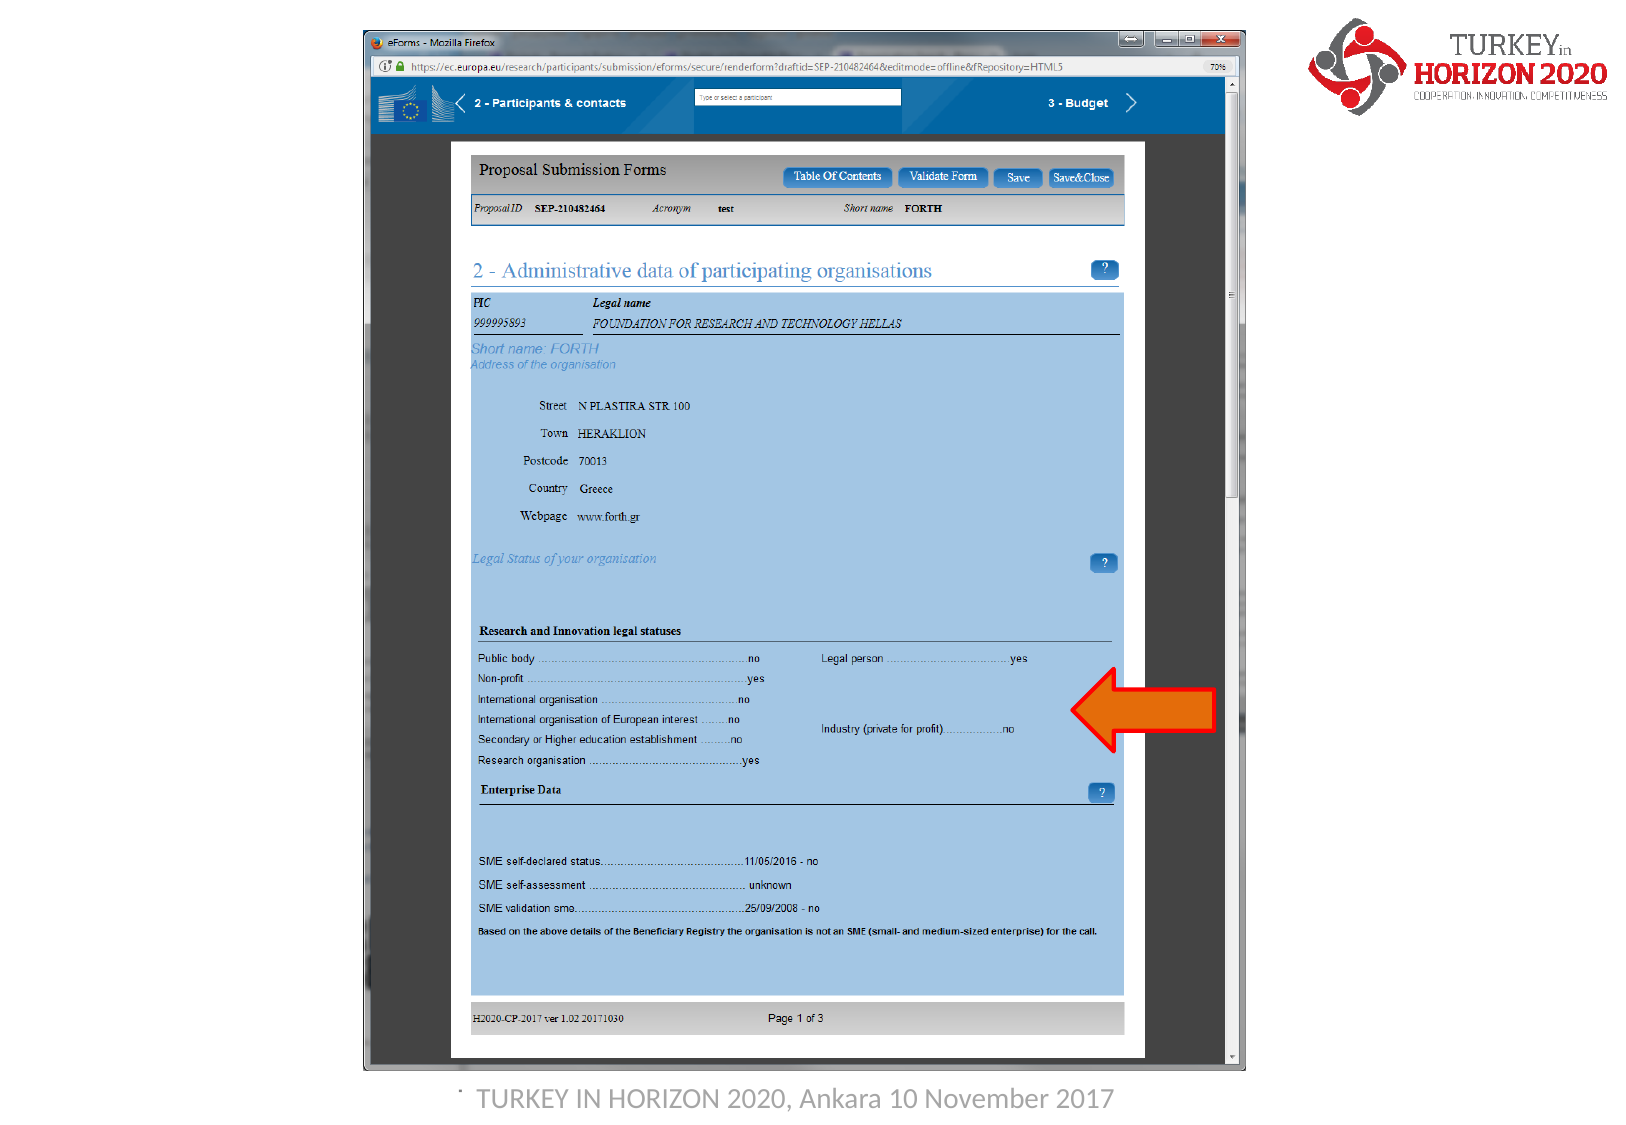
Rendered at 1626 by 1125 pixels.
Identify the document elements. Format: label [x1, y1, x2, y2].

picture [363, 30, 1246, 1071]
picture [1303, 10, 1612, 126]
